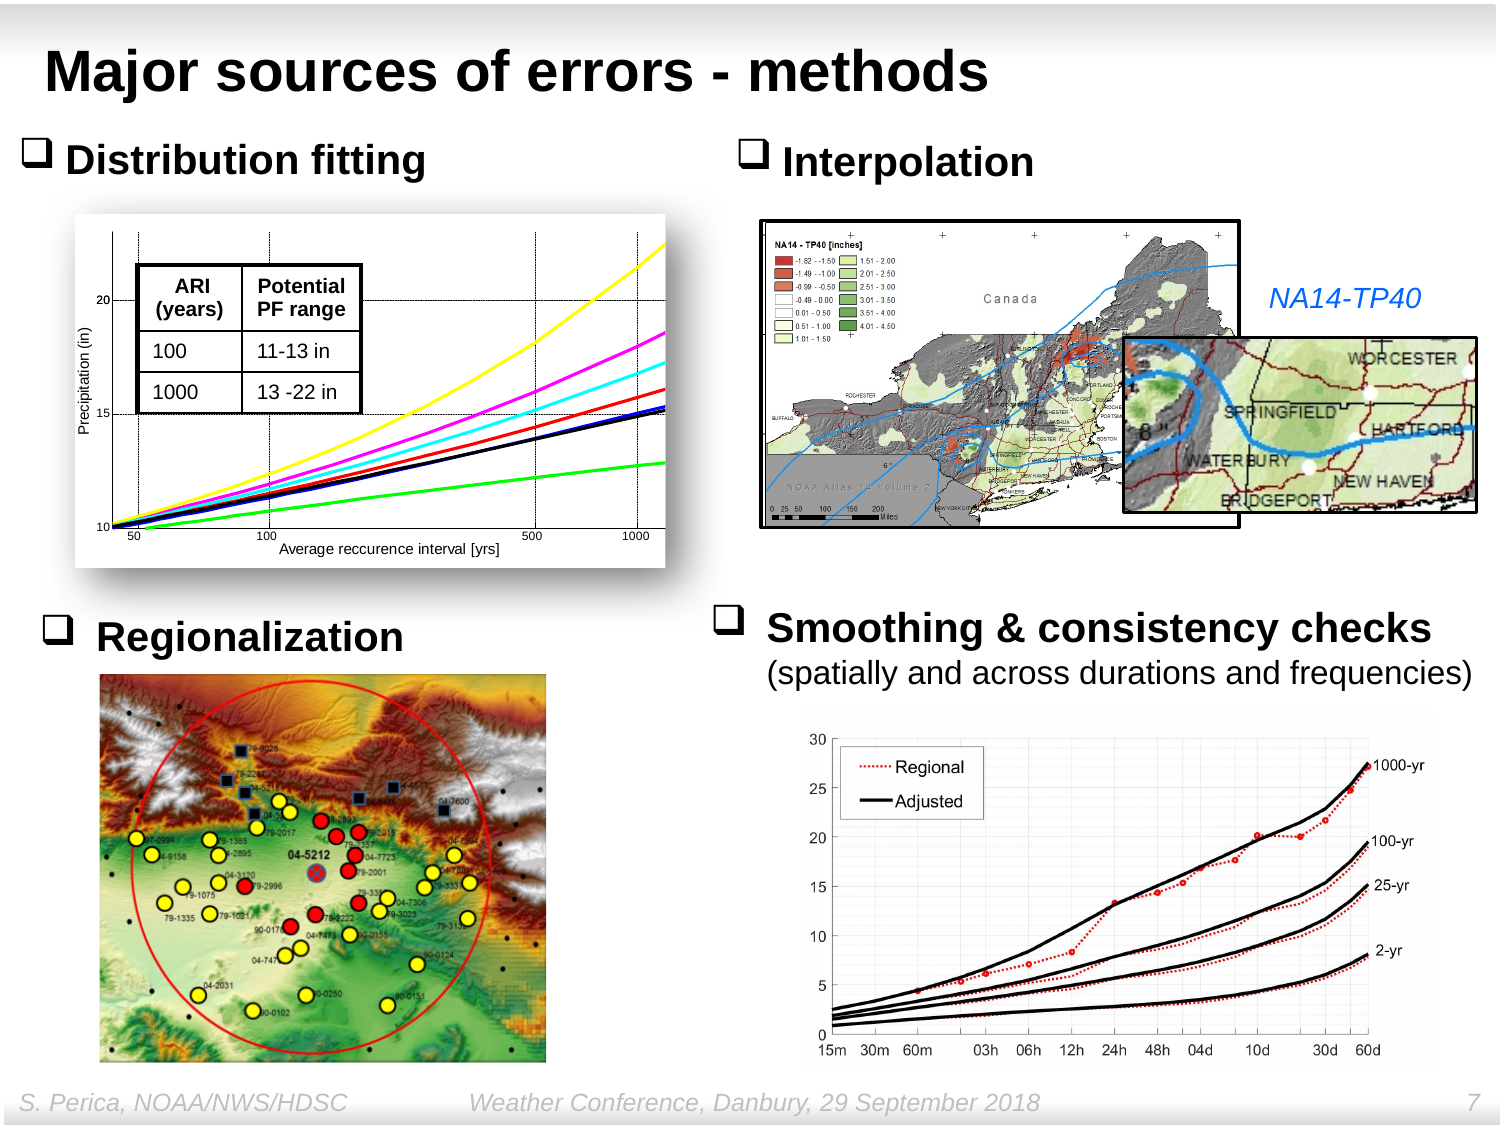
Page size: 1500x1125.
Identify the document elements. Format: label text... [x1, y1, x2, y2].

text_box S. Perica, NOAA/NWS/HDSC Weather Conference, Danbury, 29 September 2018 7 [3, 1079, 1500, 1125]
text_box Interpolation [720, 127, 1471, 228]
text_box Major sources of errors - methods [0, 4, 1496, 118]
picture [99, 674, 547, 1064]
picture [762, 221, 1476, 527]
text_box Regionalization [24, 602, 542, 668]
picture [74, 214, 666, 568]
text_box Smoothing & consistency checks (spatially and across durations and frequencies) [695, 593, 1496, 699]
picture [799, 709, 1434, 1072]
text_box NA14-TP40 [1254, 271, 1455, 322]
text_box Distribution fitting [3, 125, 630, 191]
